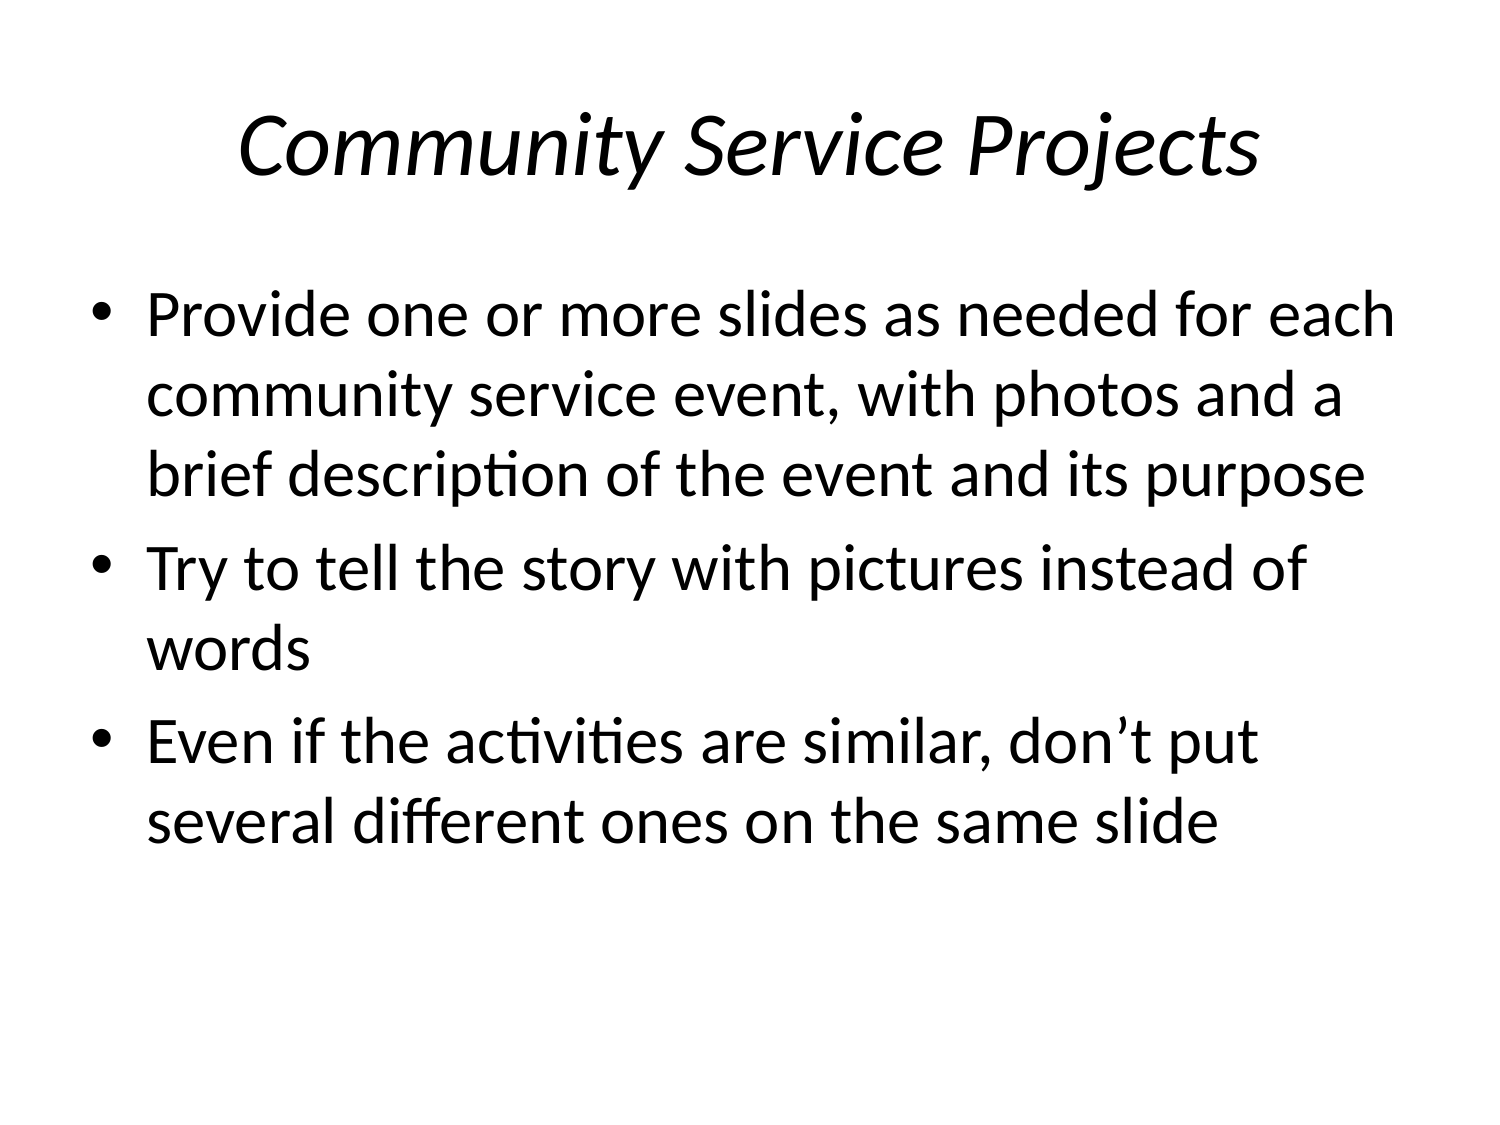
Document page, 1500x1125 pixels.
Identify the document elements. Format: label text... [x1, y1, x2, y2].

title Community Service Projects [75, 45, 1425, 233]
list Provide one or more slides as needed for each community service event, with photos and a brief description of the event and its purpose Try to tell the story with pictures instead of words Even if the activities are similar, don’t put several different ones on the same slide [75, 262, 1425, 1005]
